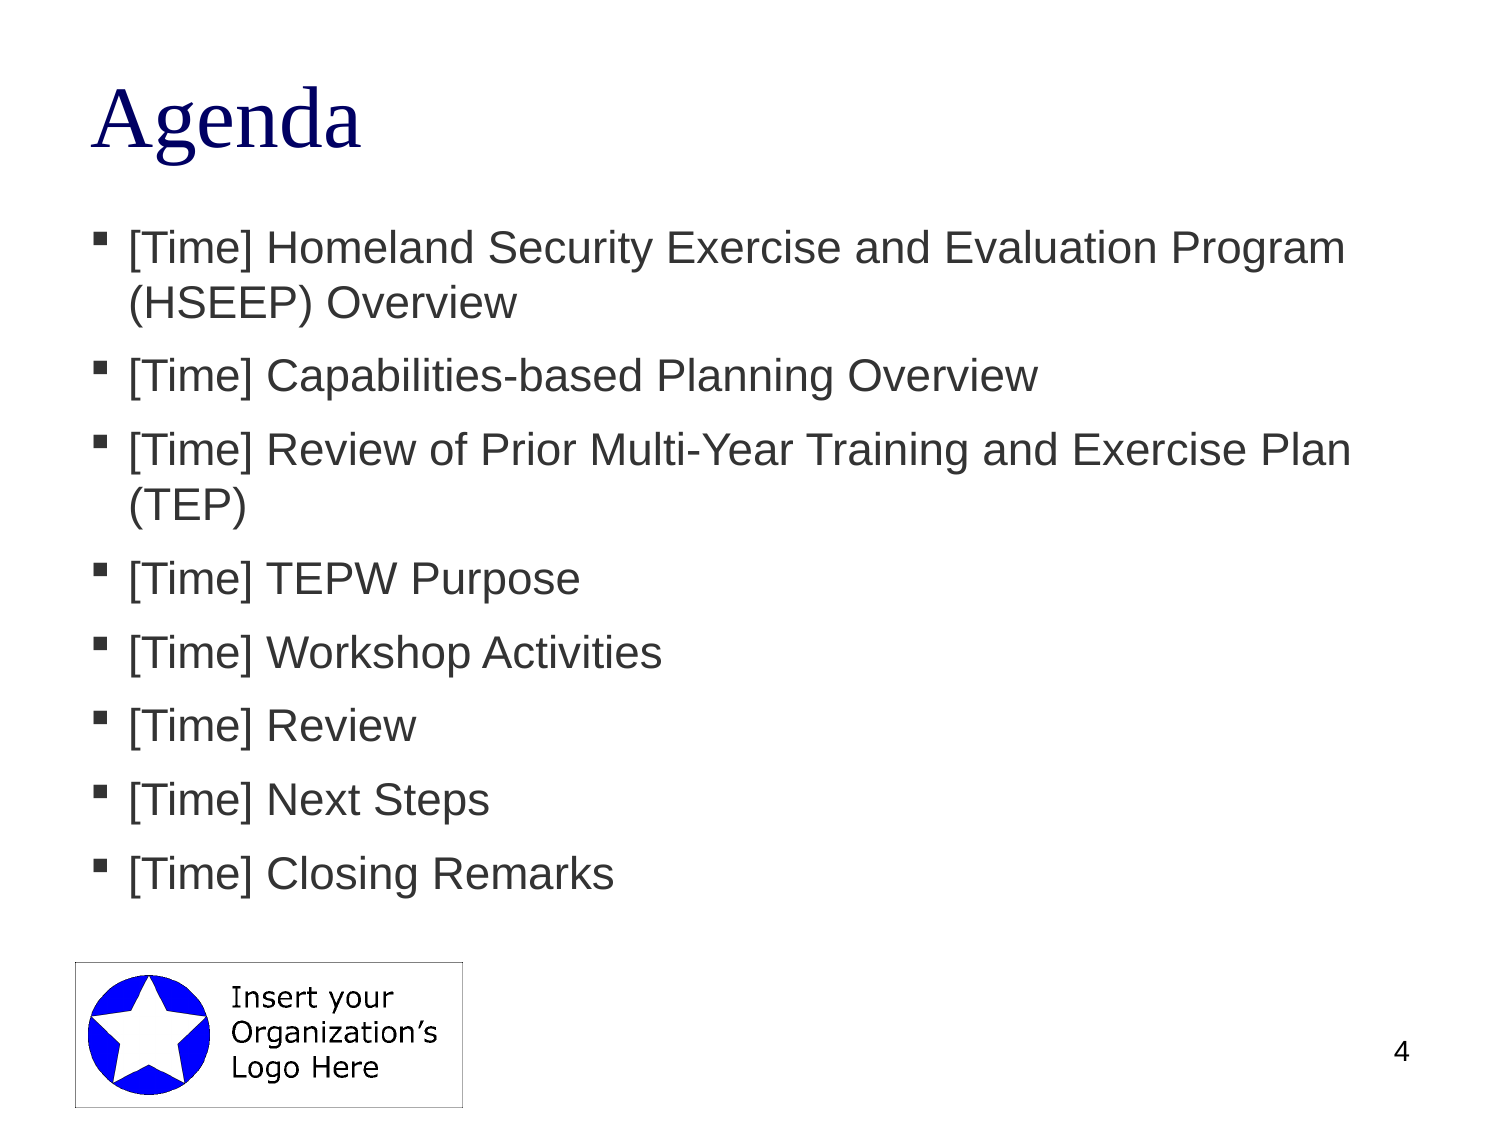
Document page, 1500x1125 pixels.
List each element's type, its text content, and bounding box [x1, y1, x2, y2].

list [Time] Homeland Security Exercise and Evaluation Program (HSEEP) Overview [Time] Capabilities-based Planning Overview [Time] Review of Prior Multi-Year Training and Exercise Plan (TEP) [Time] TEPW Purpose [Time] Workshop Activities [Time] Review [Time] Next Steps [Time] Closing Remarks [75, 210, 1425, 948]
title Agenda [75, 0, 1449, 173]
picture [75, 962, 463, 1108]
